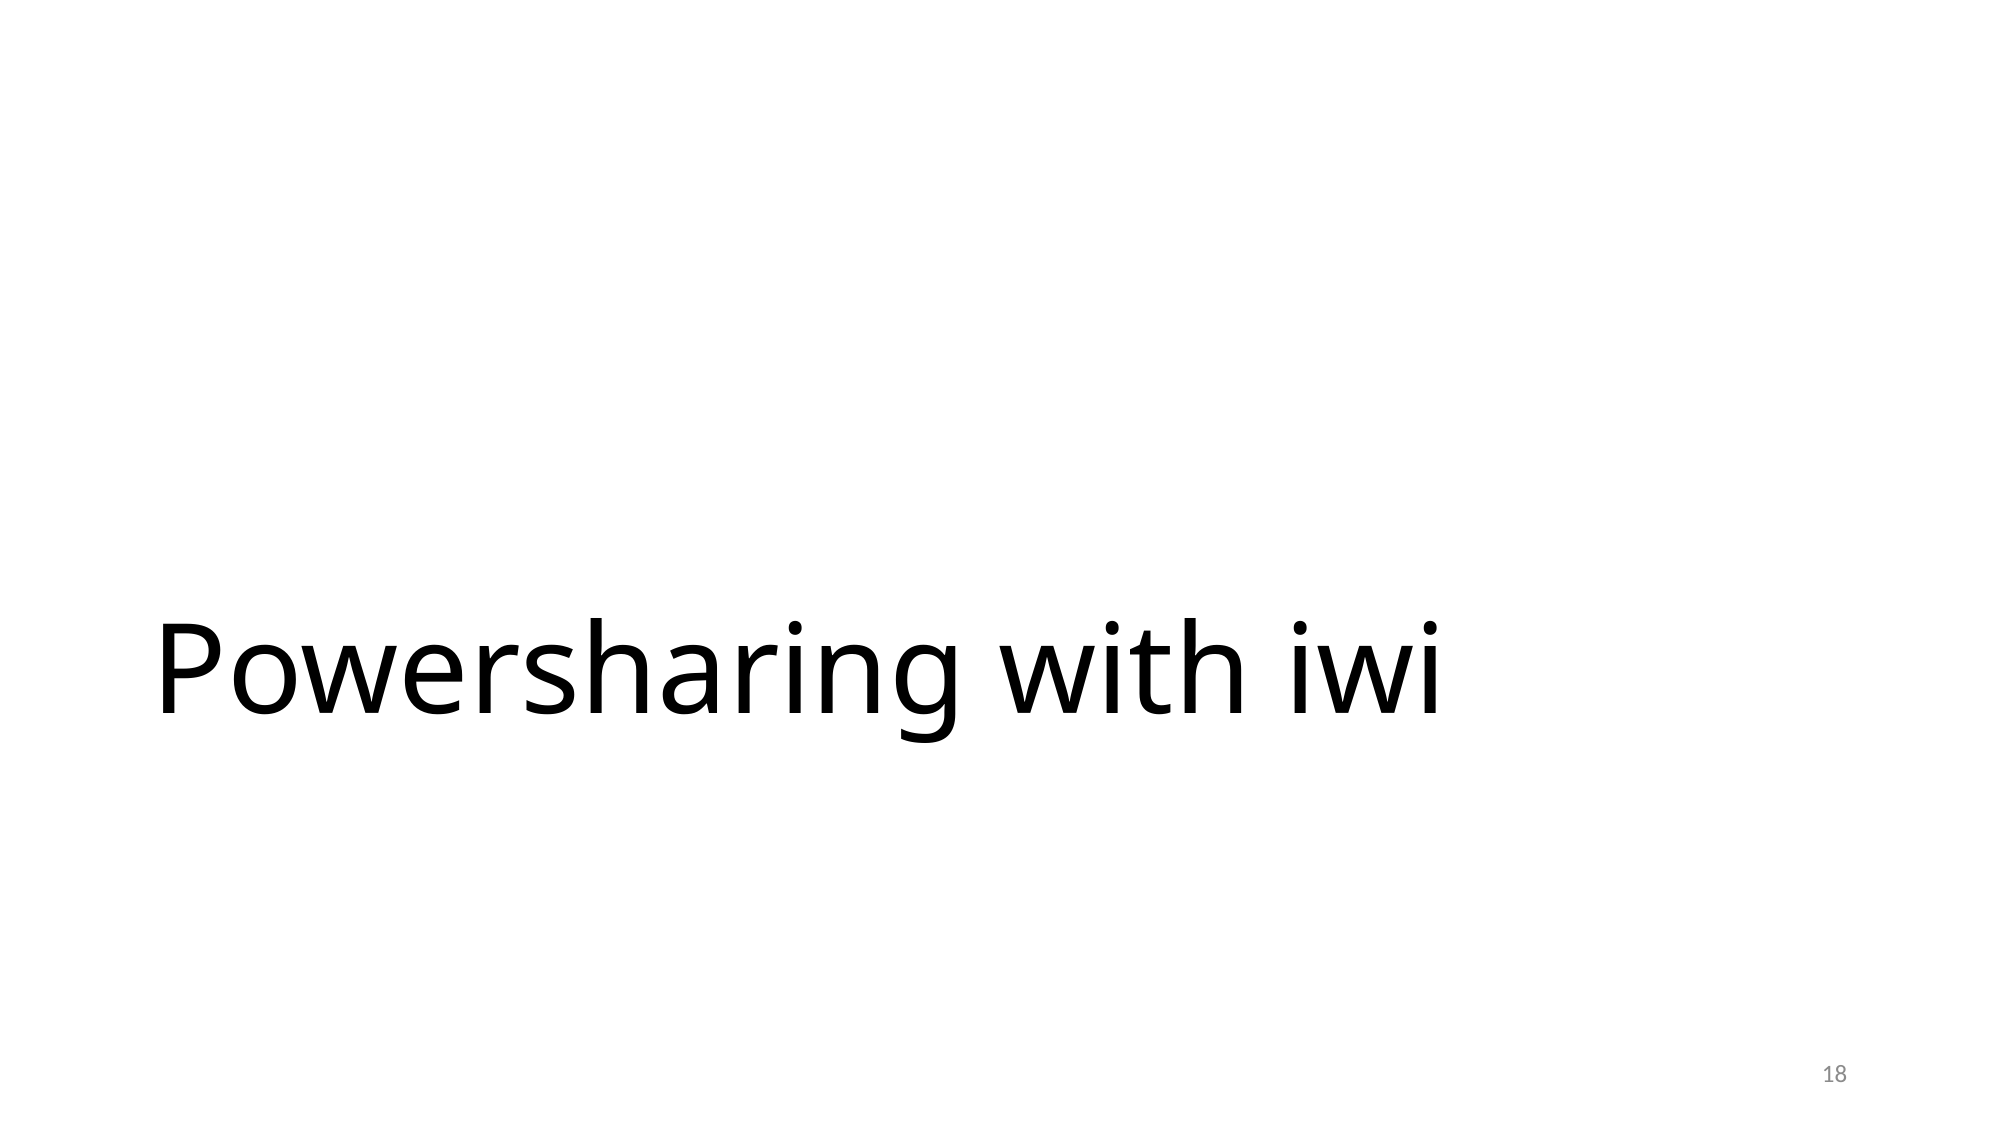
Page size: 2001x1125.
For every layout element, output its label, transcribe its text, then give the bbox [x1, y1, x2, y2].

title Powersharing with iwi [136, 280, 1862, 749]
slide_number 18 [1412, 1042, 1863, 1103]
